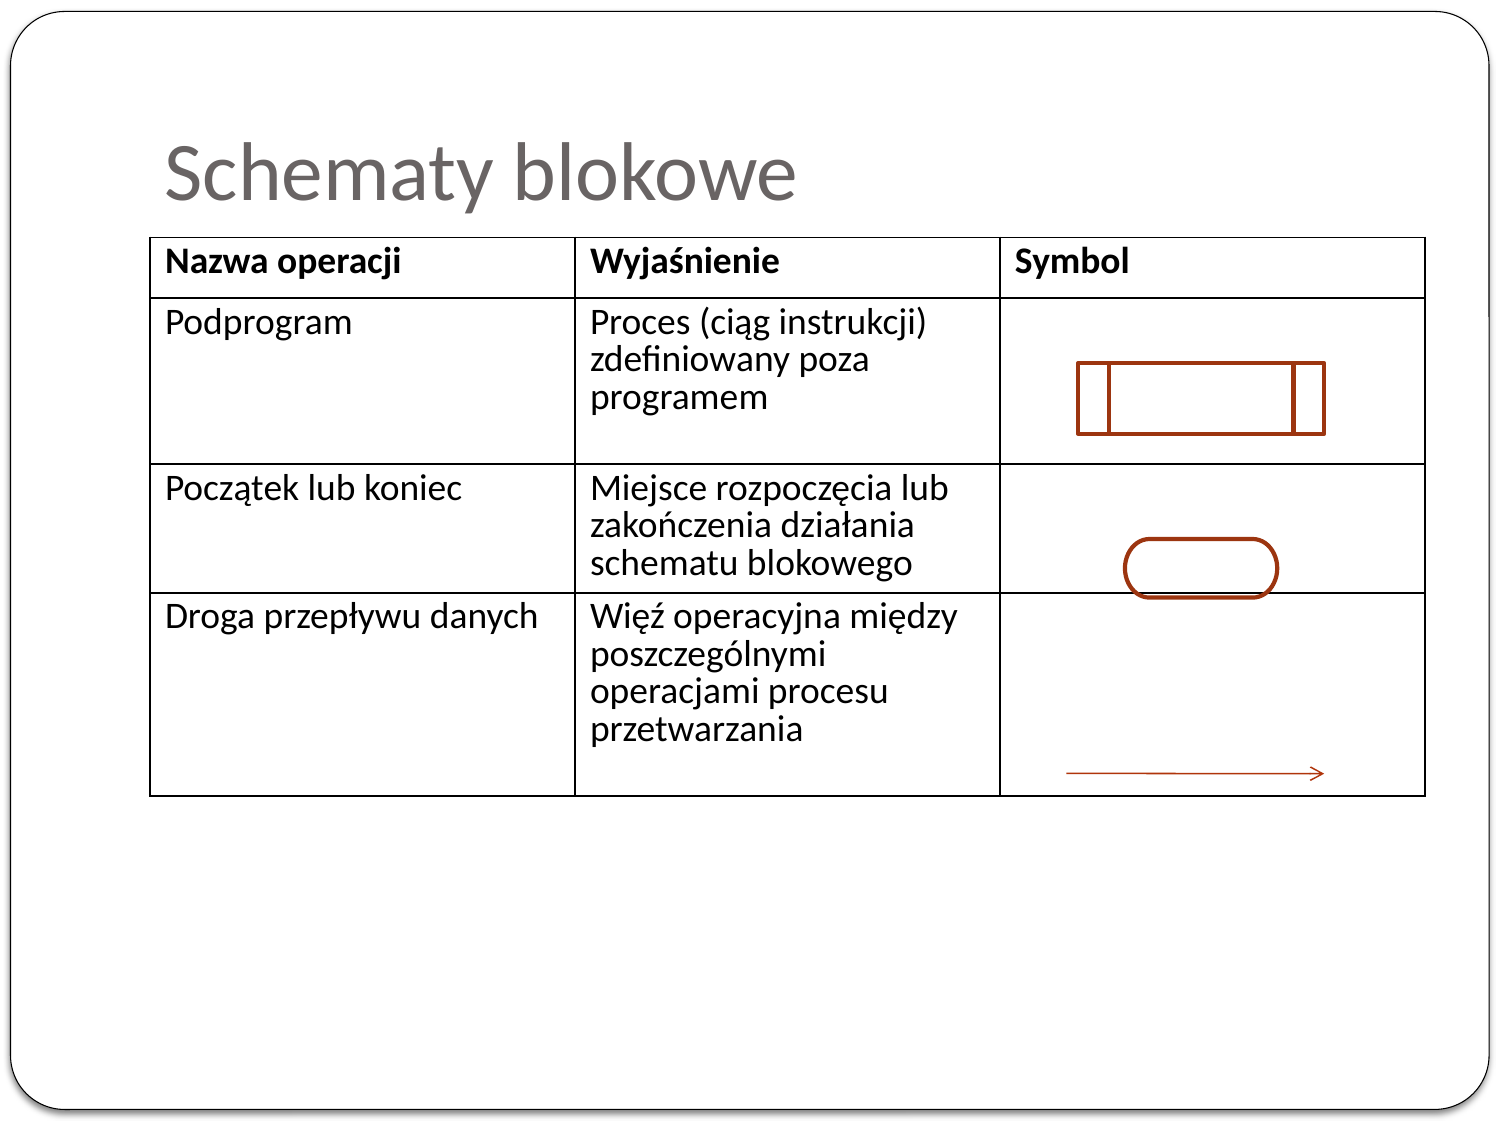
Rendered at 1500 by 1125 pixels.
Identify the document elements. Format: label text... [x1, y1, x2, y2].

title Schematy blokowe [150, 45, 1425, 233]
table_cell [1001, 299, 1424, 463]
table_header Nazwa operacji [151, 238, 574, 297]
table_cell Podprogram [151, 299, 574, 463]
text_box [1077, 362, 1325, 435]
table_cell Więź operacyjna między poszczególnymi operacjami procesu przetwarzania [576, 594, 999, 795]
table_cell Proces (ciąg instrukcji) zdefiniowany poza programem [576, 299, 999, 463]
table_cell Droga przepływu danych [151, 594, 574, 795]
text_box [1123, 537, 1279, 599]
table_cell [1001, 594, 1424, 795]
table_cell Miejsce rozpoczęcia lub zakończenia działania schematu blokowego [576, 465, 999, 592]
table_cell Początek lub koniec [151, 465, 574, 592]
table_header Wyjaśnienie [576, 238, 999, 297]
table_cell [1001, 465, 1424, 592]
table_header Symbol [1001, 238, 1424, 297]
